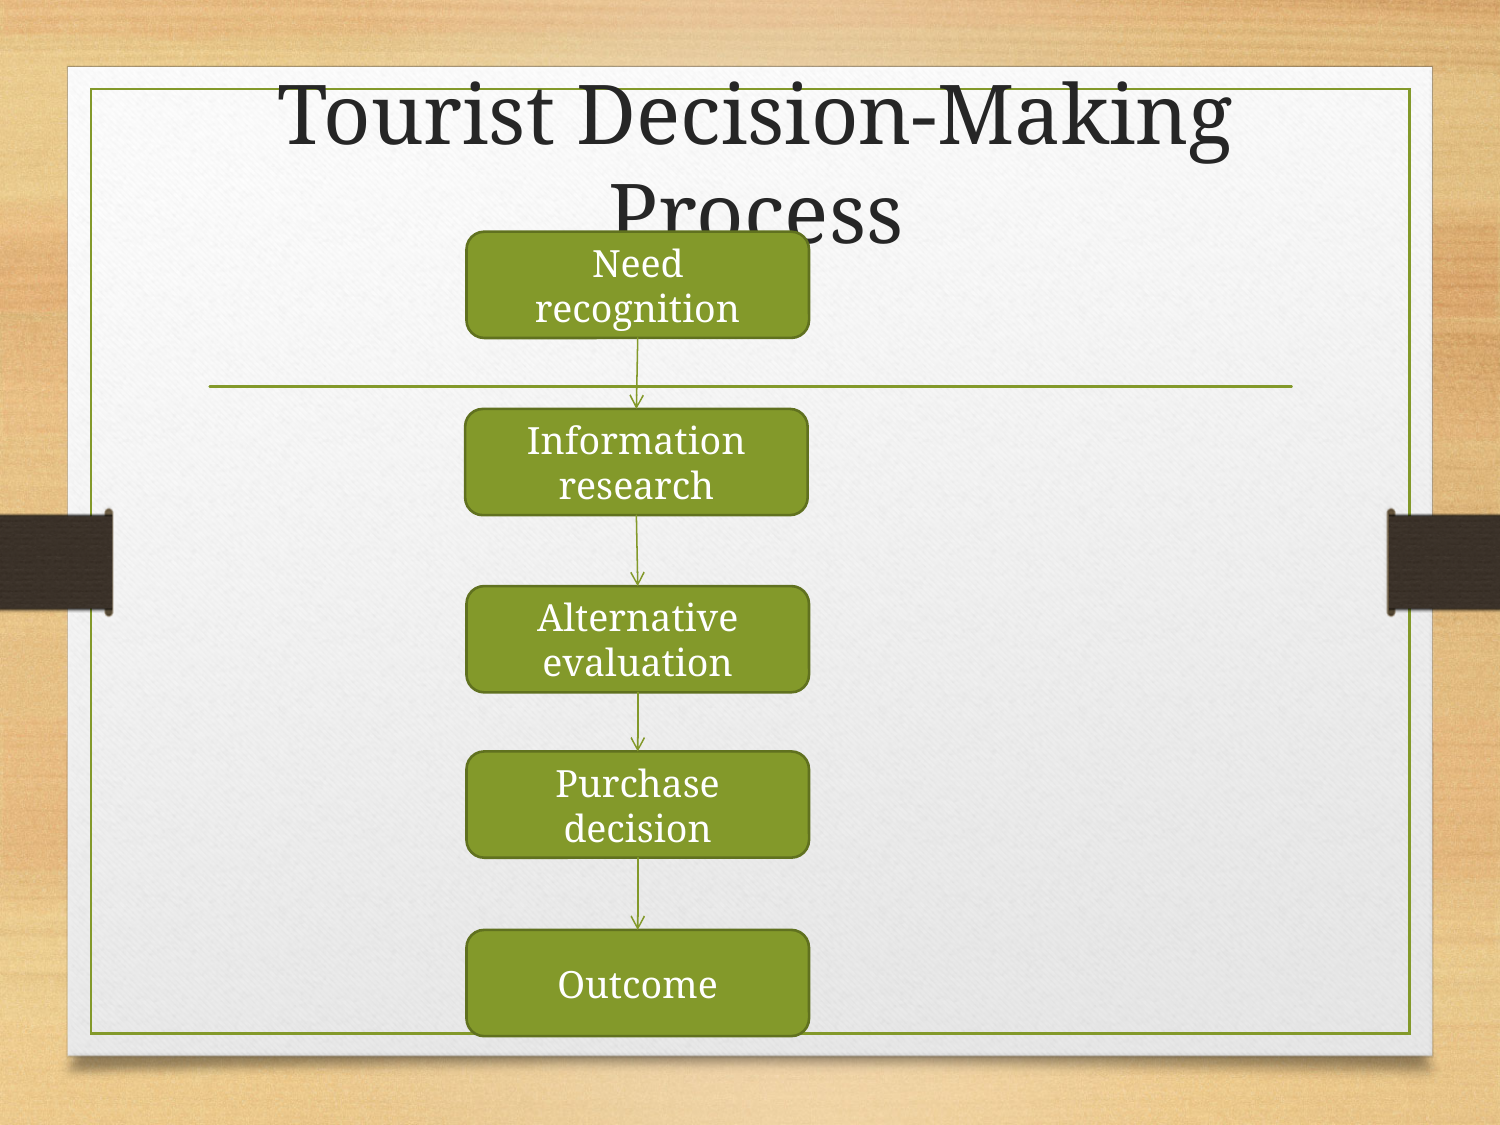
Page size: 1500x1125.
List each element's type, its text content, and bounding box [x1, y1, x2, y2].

text_box Purchase decision [465, 750, 811, 860]
picture [0, 0, 1500, 1125]
text_box Need recognition [465, 230, 811, 340]
text_box Outcome [465, 928, 811, 1038]
text_box Information research [463, 407, 809, 517]
text_box Alternative evaluation [465, 584, 811, 694]
title Tourist Decision-Making Process [147, 54, 1365, 269]
